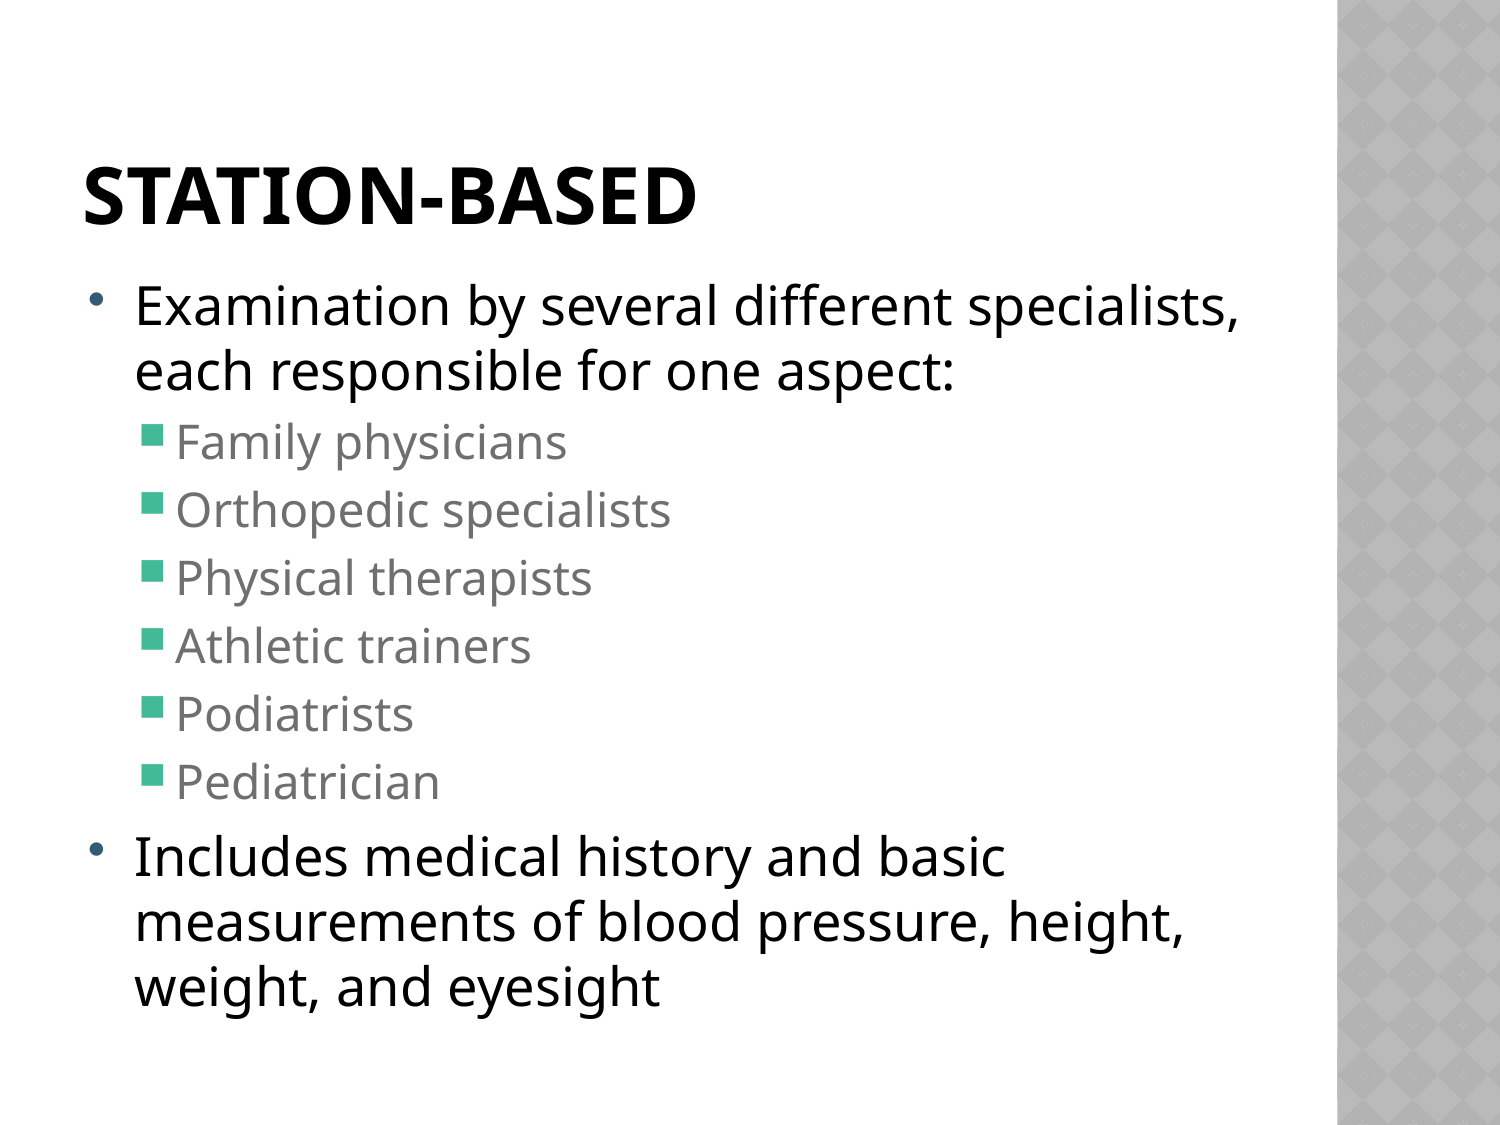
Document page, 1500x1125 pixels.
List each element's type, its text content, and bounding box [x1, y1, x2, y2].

title Station-Based [75, 52, 1263, 240]
list Examination by several different specialists, each responsible for one aspect: Family physicians Orthopedic specialists Physical therapists Athletic trainers Podiatrists Pediatrician Includes medical history and basic measurements of blood pressure, height, weight, and eyesight [75, 264, 1263, 1059]
